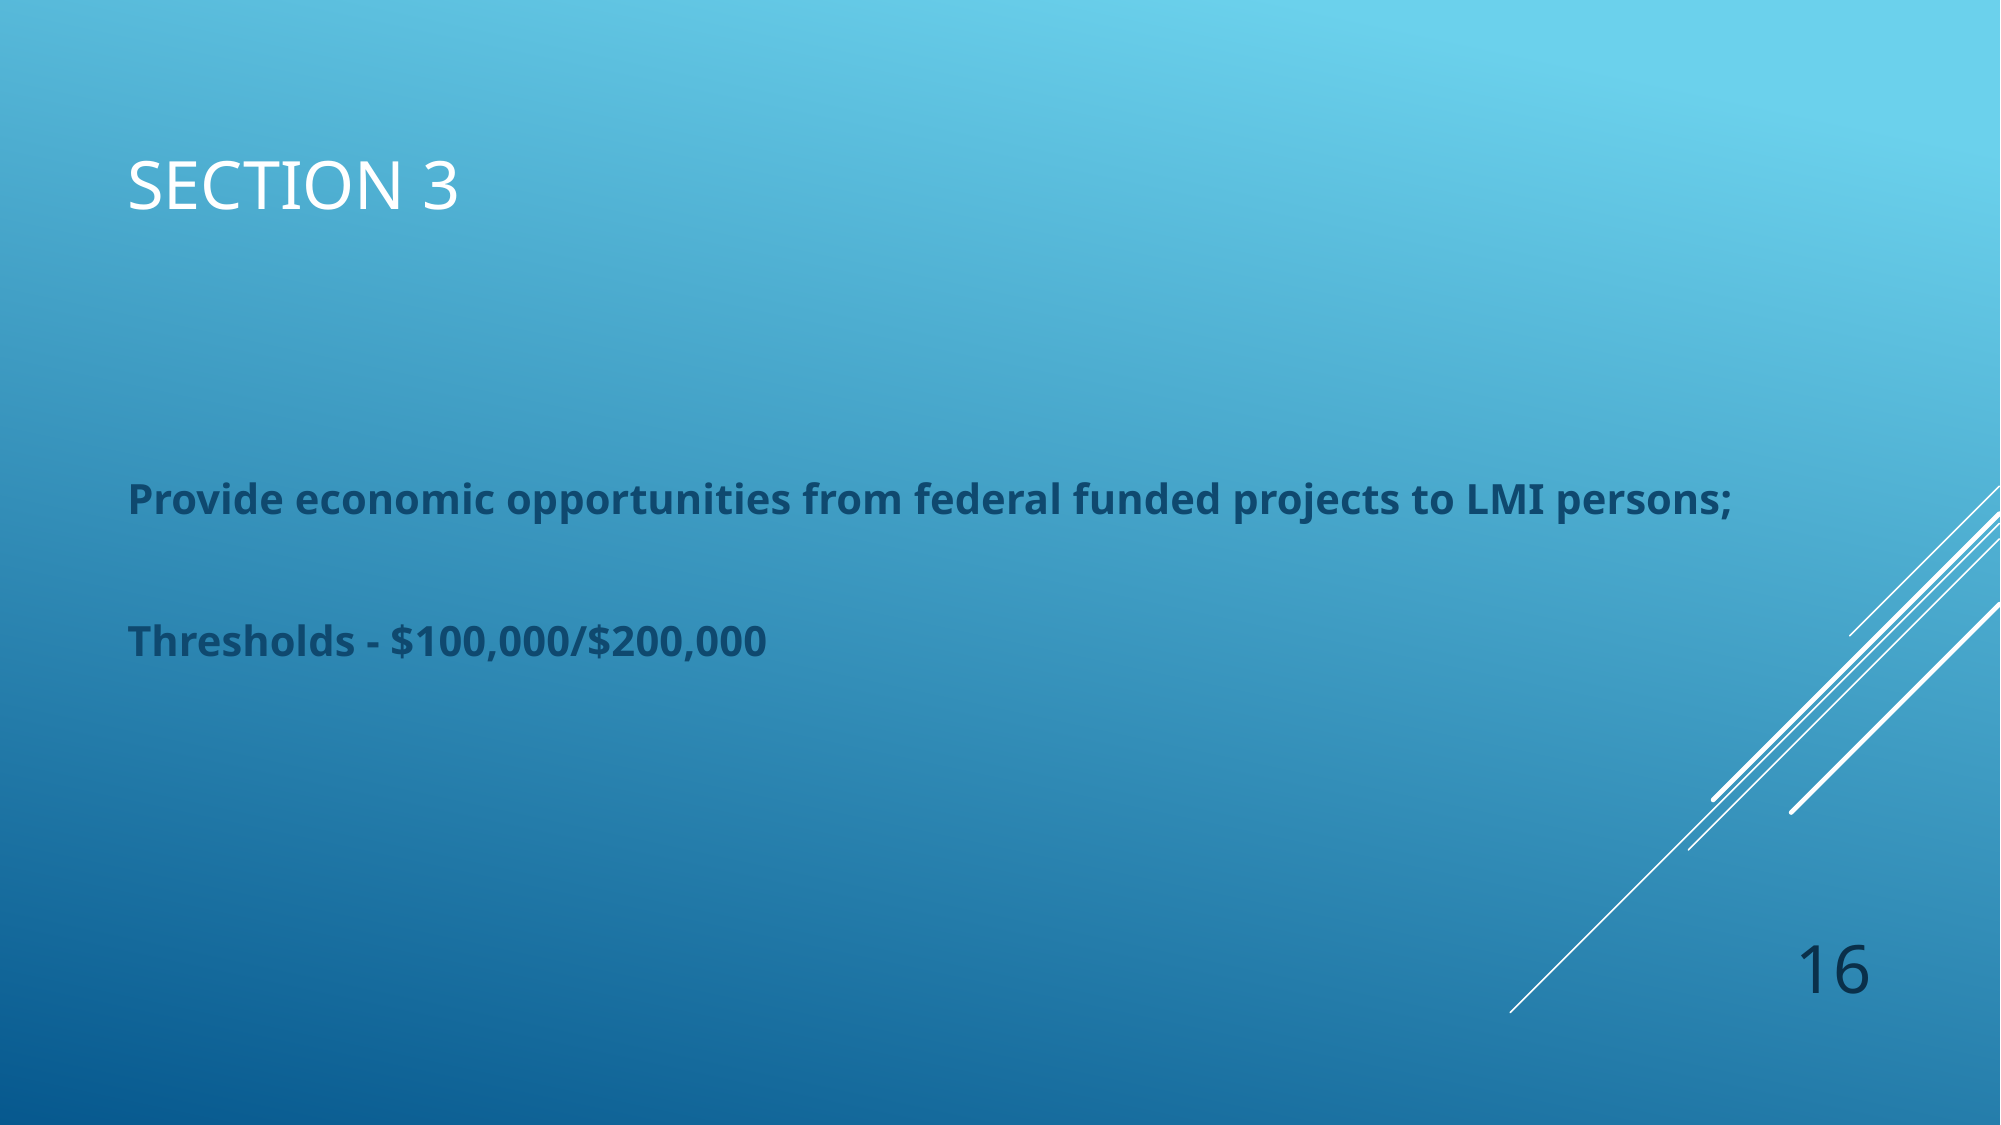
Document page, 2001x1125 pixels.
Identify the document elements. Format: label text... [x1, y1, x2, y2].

slide_number 16 [1700, 915, 1888, 1025]
title Section 3 [112, 112, 1763, 254]
list Provide economic opportunities from federal funded projects to LMI persons; Thresholds - $100,000/$200,000 [112, 296, 1888, 984]
